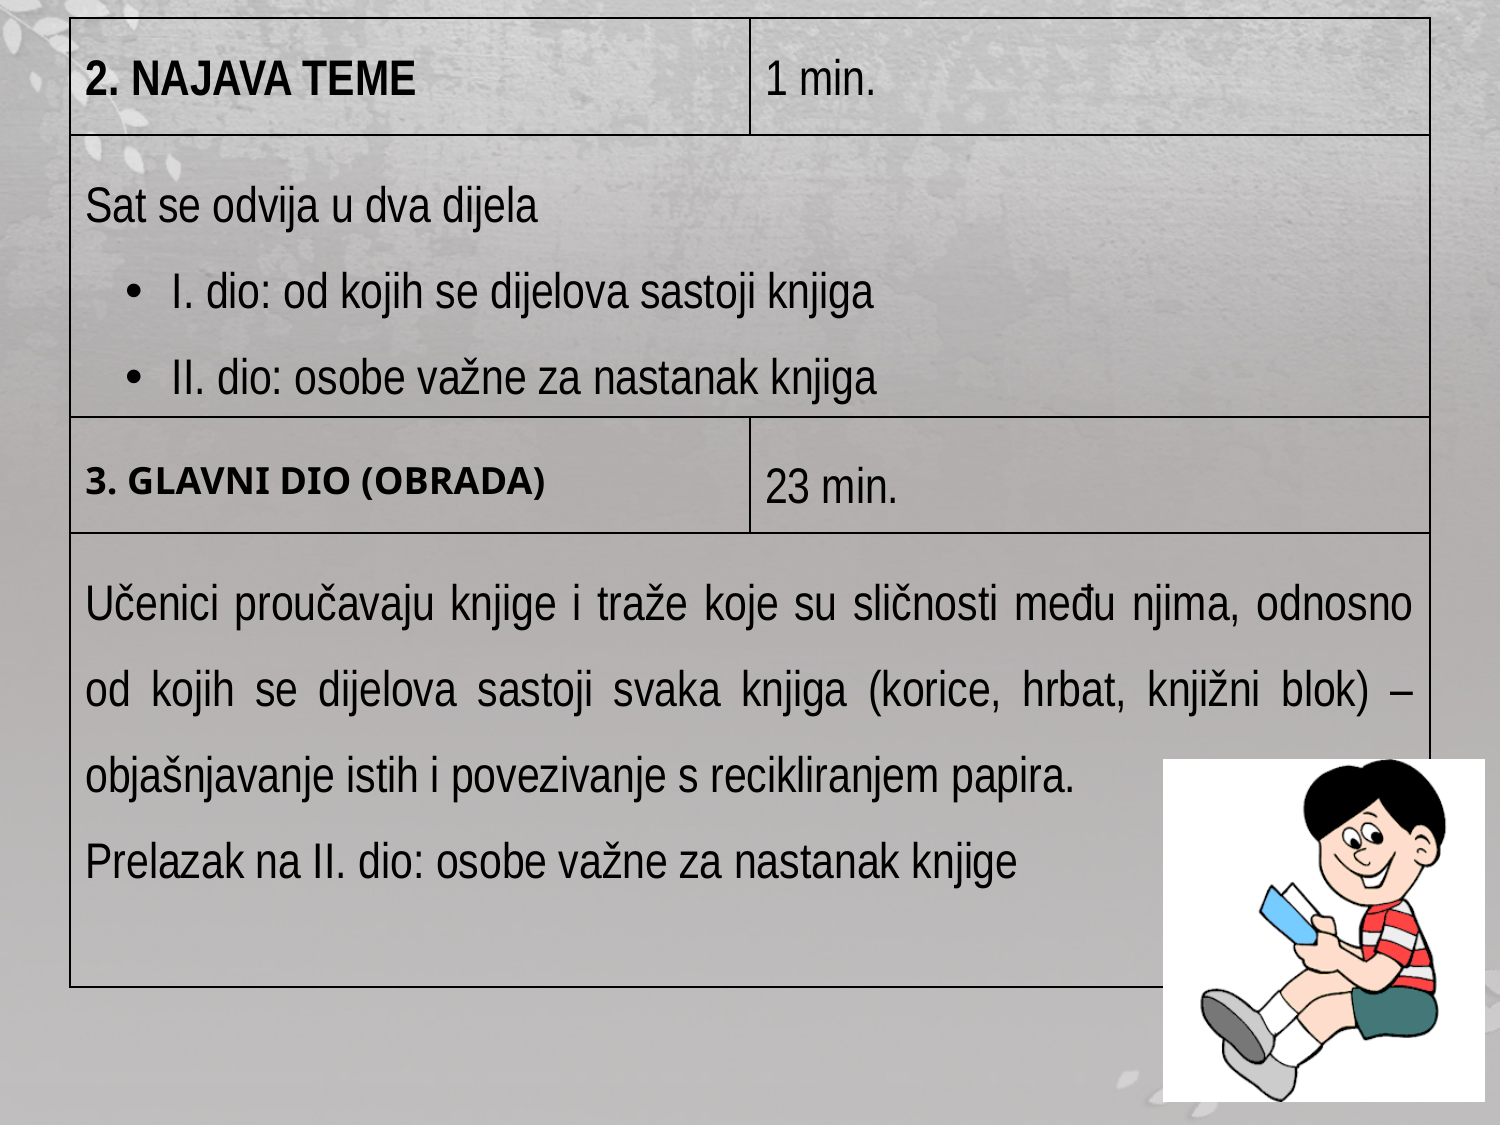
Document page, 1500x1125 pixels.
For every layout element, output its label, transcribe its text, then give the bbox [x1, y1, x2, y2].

picture [0, 0, 1500, 1125]
table_cell Sat se odvija u dva dijela I. dio: od kojih se dijelova sastoji knjiga II. dio: osobe važne za nastanak knjiga [71, 136, 1429, 416]
table_cell Učenici proučavaju knjige i traže koje su sličnosti među njima, odnosno od kojih se dijelova sastoji svaka knjiga (korice, hrbat, knjižni blok) – objašnjavanje istih i povezivanje s recikliranjem papira. Prelazak na II. dio: osobe važne za nastanak knjige [71, 534, 1429, 986]
table_cell 23 min. [751, 418, 1429, 532]
table_header 2. NAJAVA TEME [71, 19, 749, 134]
table_header 1 min. [751, 19, 1429, 134]
table_cell 3. GLAVNI DIO (OBRADA) [71, 418, 749, 532]
